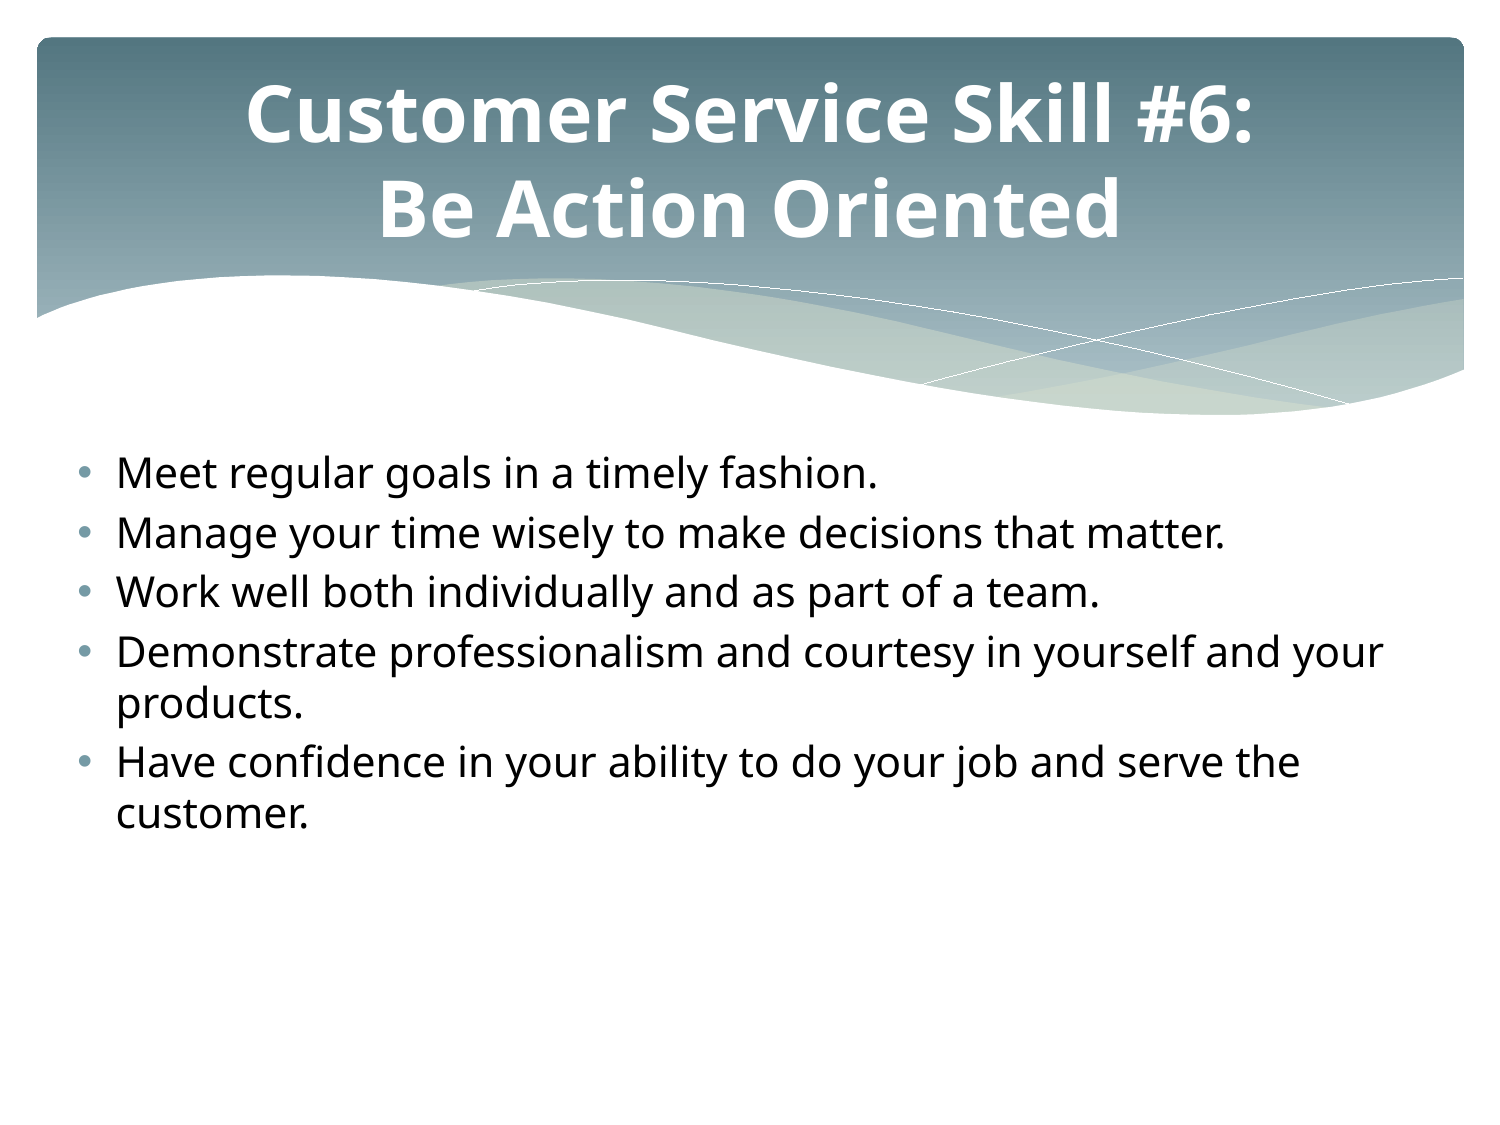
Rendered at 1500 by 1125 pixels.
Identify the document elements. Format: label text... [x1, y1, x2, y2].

title Customer Service Skill #6: Be Action Oriented [75, 55, 1425, 261]
list Meet regular goals in a timely fashion. Manage your time wisely to make decisions that matter. Work well both individually and as part of a team. Demonstrate professionalism and courtesy in yourself and your products. Have confidence in your ability to do your job and serve the customer. [62, 438, 1463, 1038]
